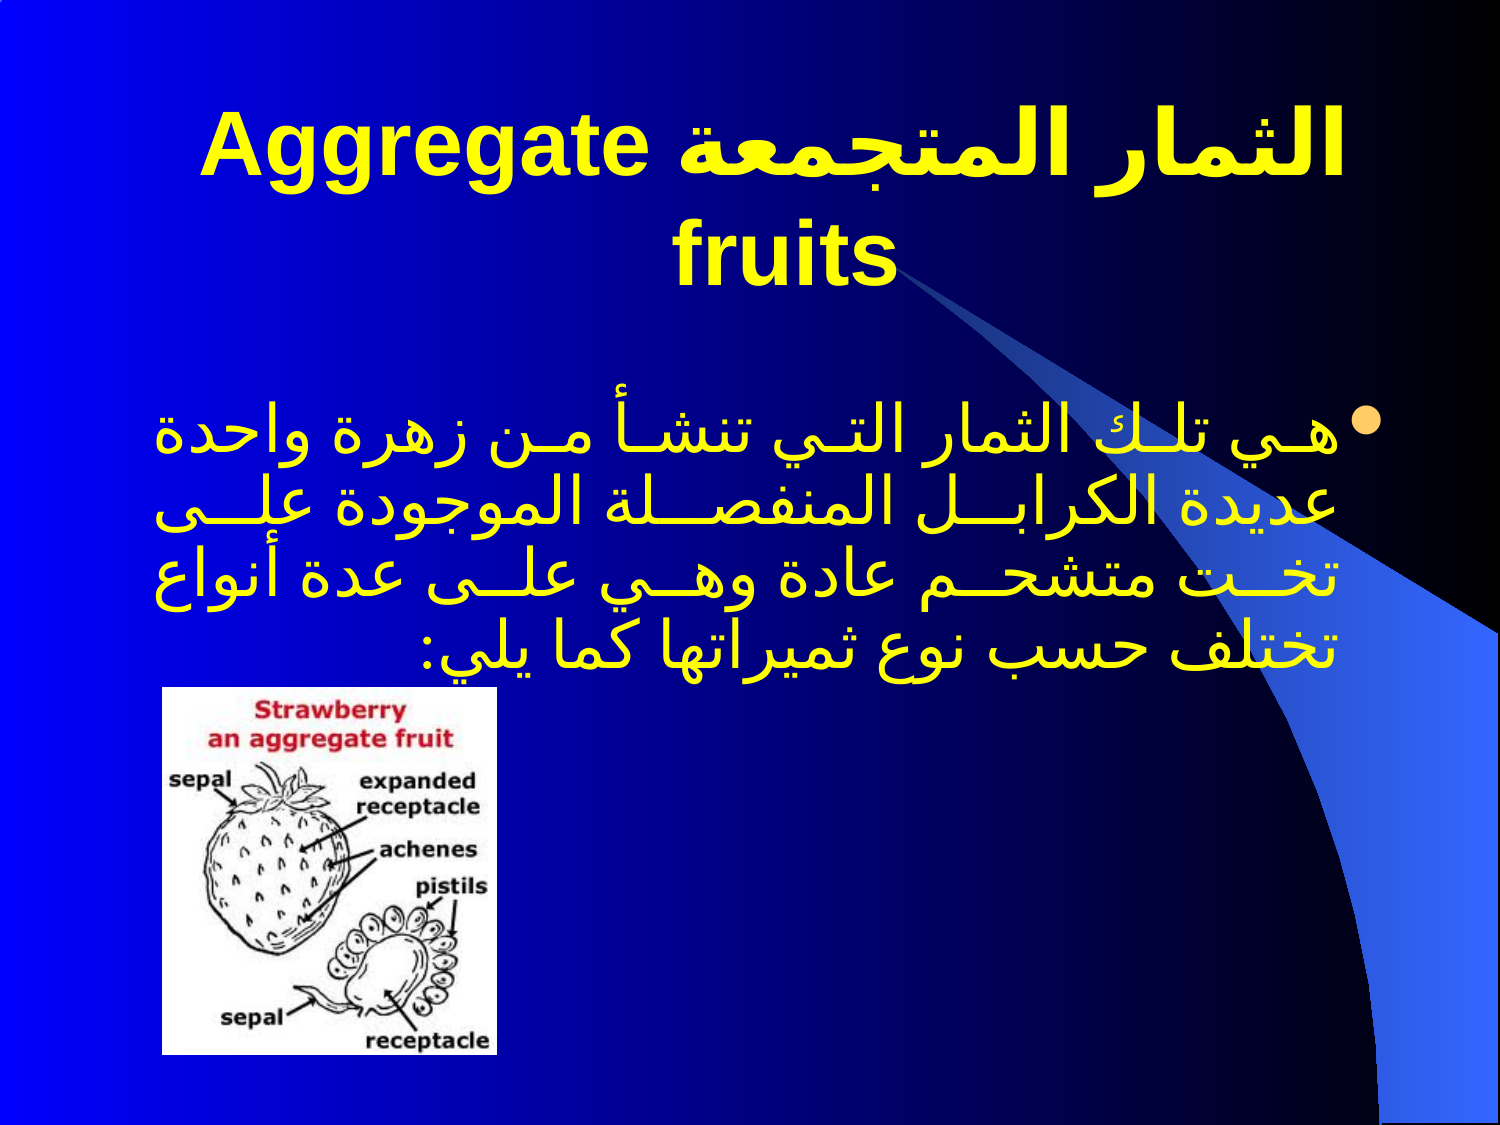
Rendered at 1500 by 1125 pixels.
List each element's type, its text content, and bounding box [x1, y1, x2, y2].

title الثمار المتجمعة Aggregate fruits [111, 99, 1438, 288]
picture [162, 687, 498, 1055]
text_box هي تلك الثمار التي تنشأ من زهرة واحدة عديدة الكرابل المنفصلة الموجودة على تخت متشحم عادة وهي على عدة أنواع تختلف حسب نوع ثميراتها كما يلي: [137, 387, 1413, 650]
